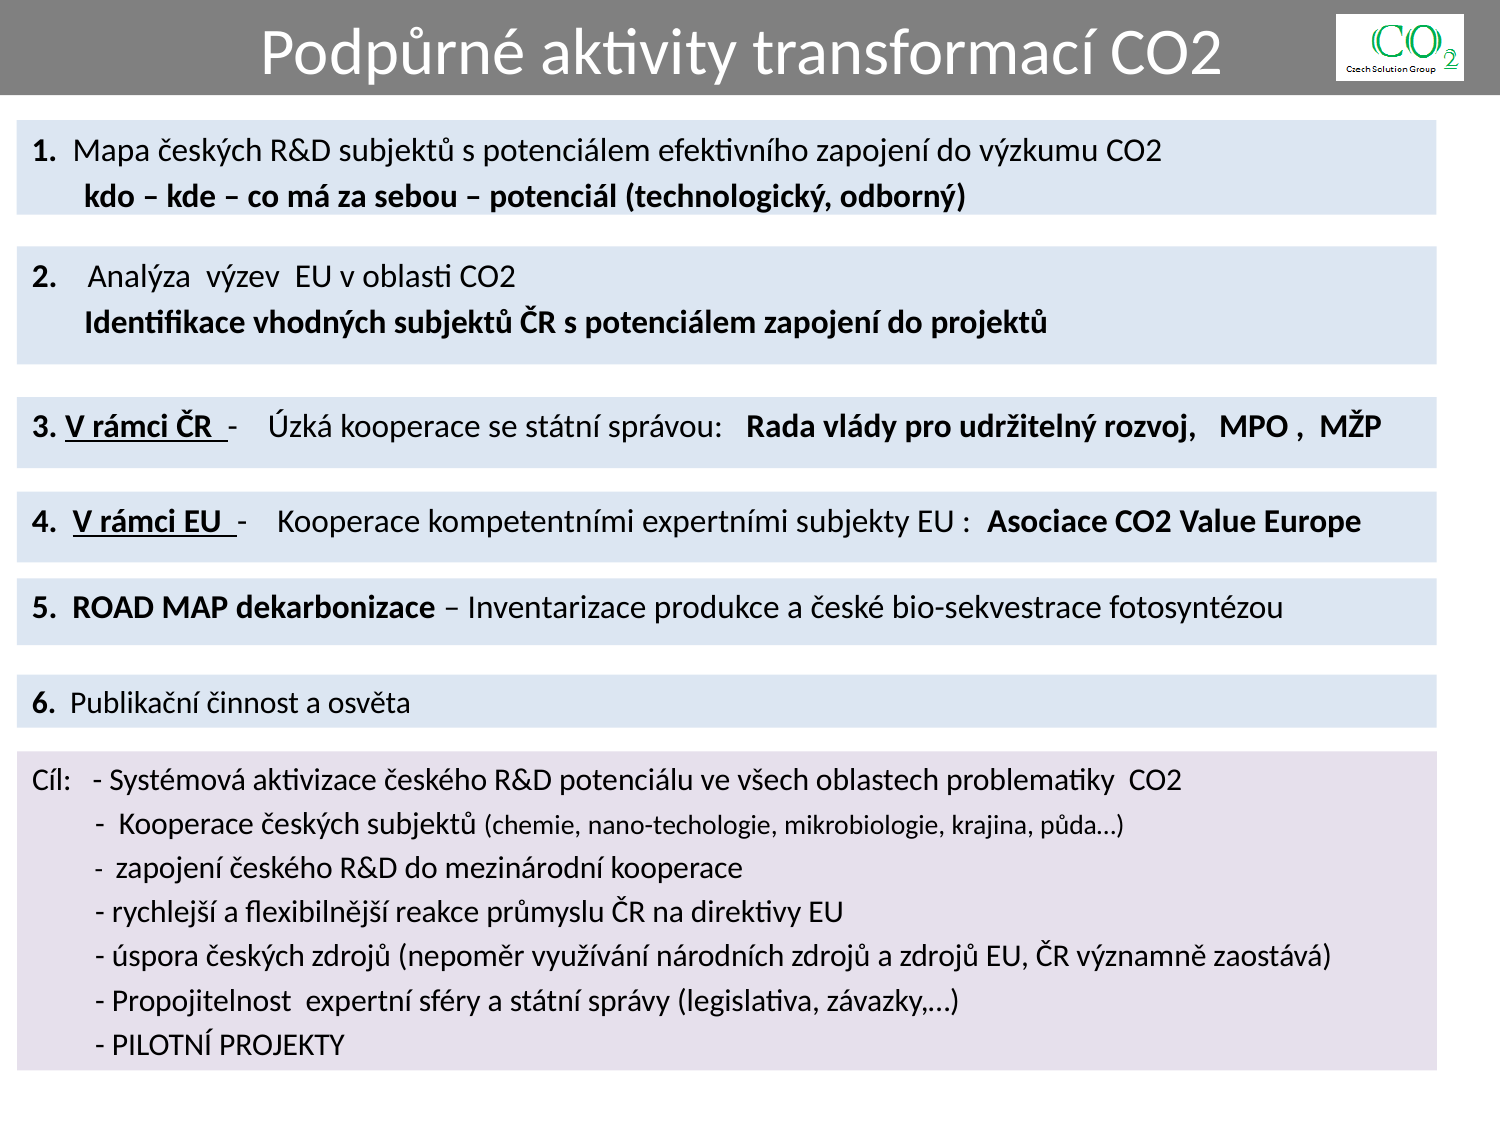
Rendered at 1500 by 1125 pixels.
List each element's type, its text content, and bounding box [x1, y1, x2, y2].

text_box 1. Mapa českých R&D subjektů s potenciálem efektivního zapojení do výzkumu CO2 kdo – kde – co má za sebou – potenciál (technologický, odborný) [16, 120, 1437, 215]
text_box 6. Publikační činnost a osvěta [16, 674, 1437, 728]
text_box Podpůrné aktivity transformací CO2 [0, 0, 1500, 97]
text_box 2. Analýza výzev EU v oblasti CO2 Identifikace vhodných subjektů ČR s potenciálem zapojení do projektů [16, 246, 1437, 365]
text_box 4. V rámci EU - Kooperace kompetentními expertními subjekty EU : Asociace CO2 Value Europe [16, 491, 1437, 563]
text_box 3. V rámci ČR - Úzká kooperace se státní správou: Rada vlády pro udržitelný rozvoj, MPO , MŽP [16, 397, 1437, 469]
text_box Cíl: - Systémová aktivizace českého R&D potenciálu ve všech oblastech problematiky CO2 - Kooperace českých subjektů (chemie, nano-techologie, mikrobiologie, krajina, půda…) - zapojení českého R&D do mezinárodní kooperace - rychlejší a flexibilnější reakce průmyslu ČR na direktivy EU - úspora českých zdrojů (nepoměr využívání národních zdrojů a zdrojů EU, ČR významně zaostává) - Propojitelnost expertní sféry a státní správy (legislativa, závazky,…) - PILOTNÍ PROJEKTY [17, 751, 1437, 1071]
picture [1336, 14, 1465, 81]
text_box 5. ROAD MAP dekarbonizace – Inventarizace produkce a české bio-sekvestrace fotosyntézou [16, 578, 1437, 646]
